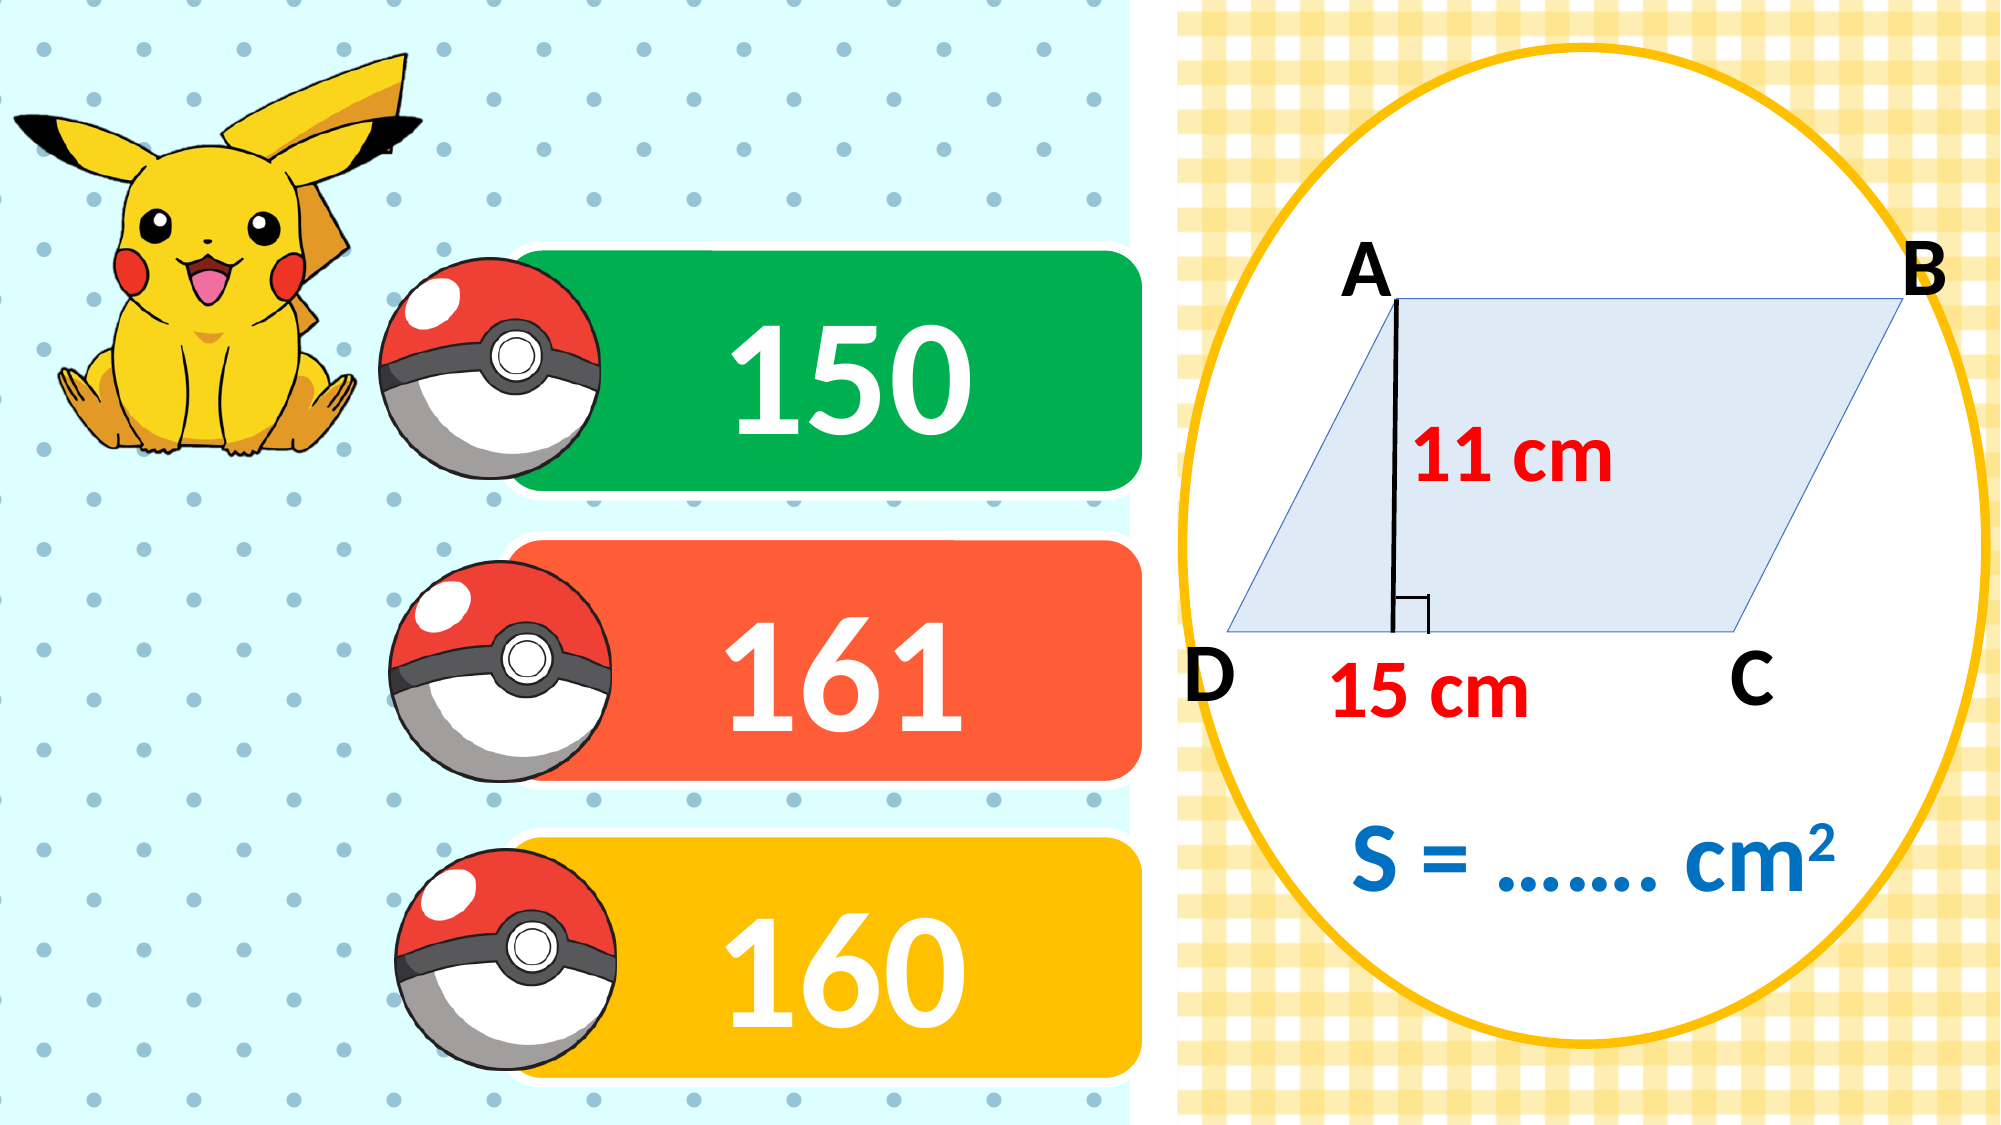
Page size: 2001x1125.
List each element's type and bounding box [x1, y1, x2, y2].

text_box [1396, 594, 1429, 634]
text_box [394, 832, 1147, 1083]
text_box [1168, 204, 1958, 720]
picture [0, 0, 2000, 1125]
text_box [388, 535, 1147, 786]
text_box [378, 245, 1147, 496]
